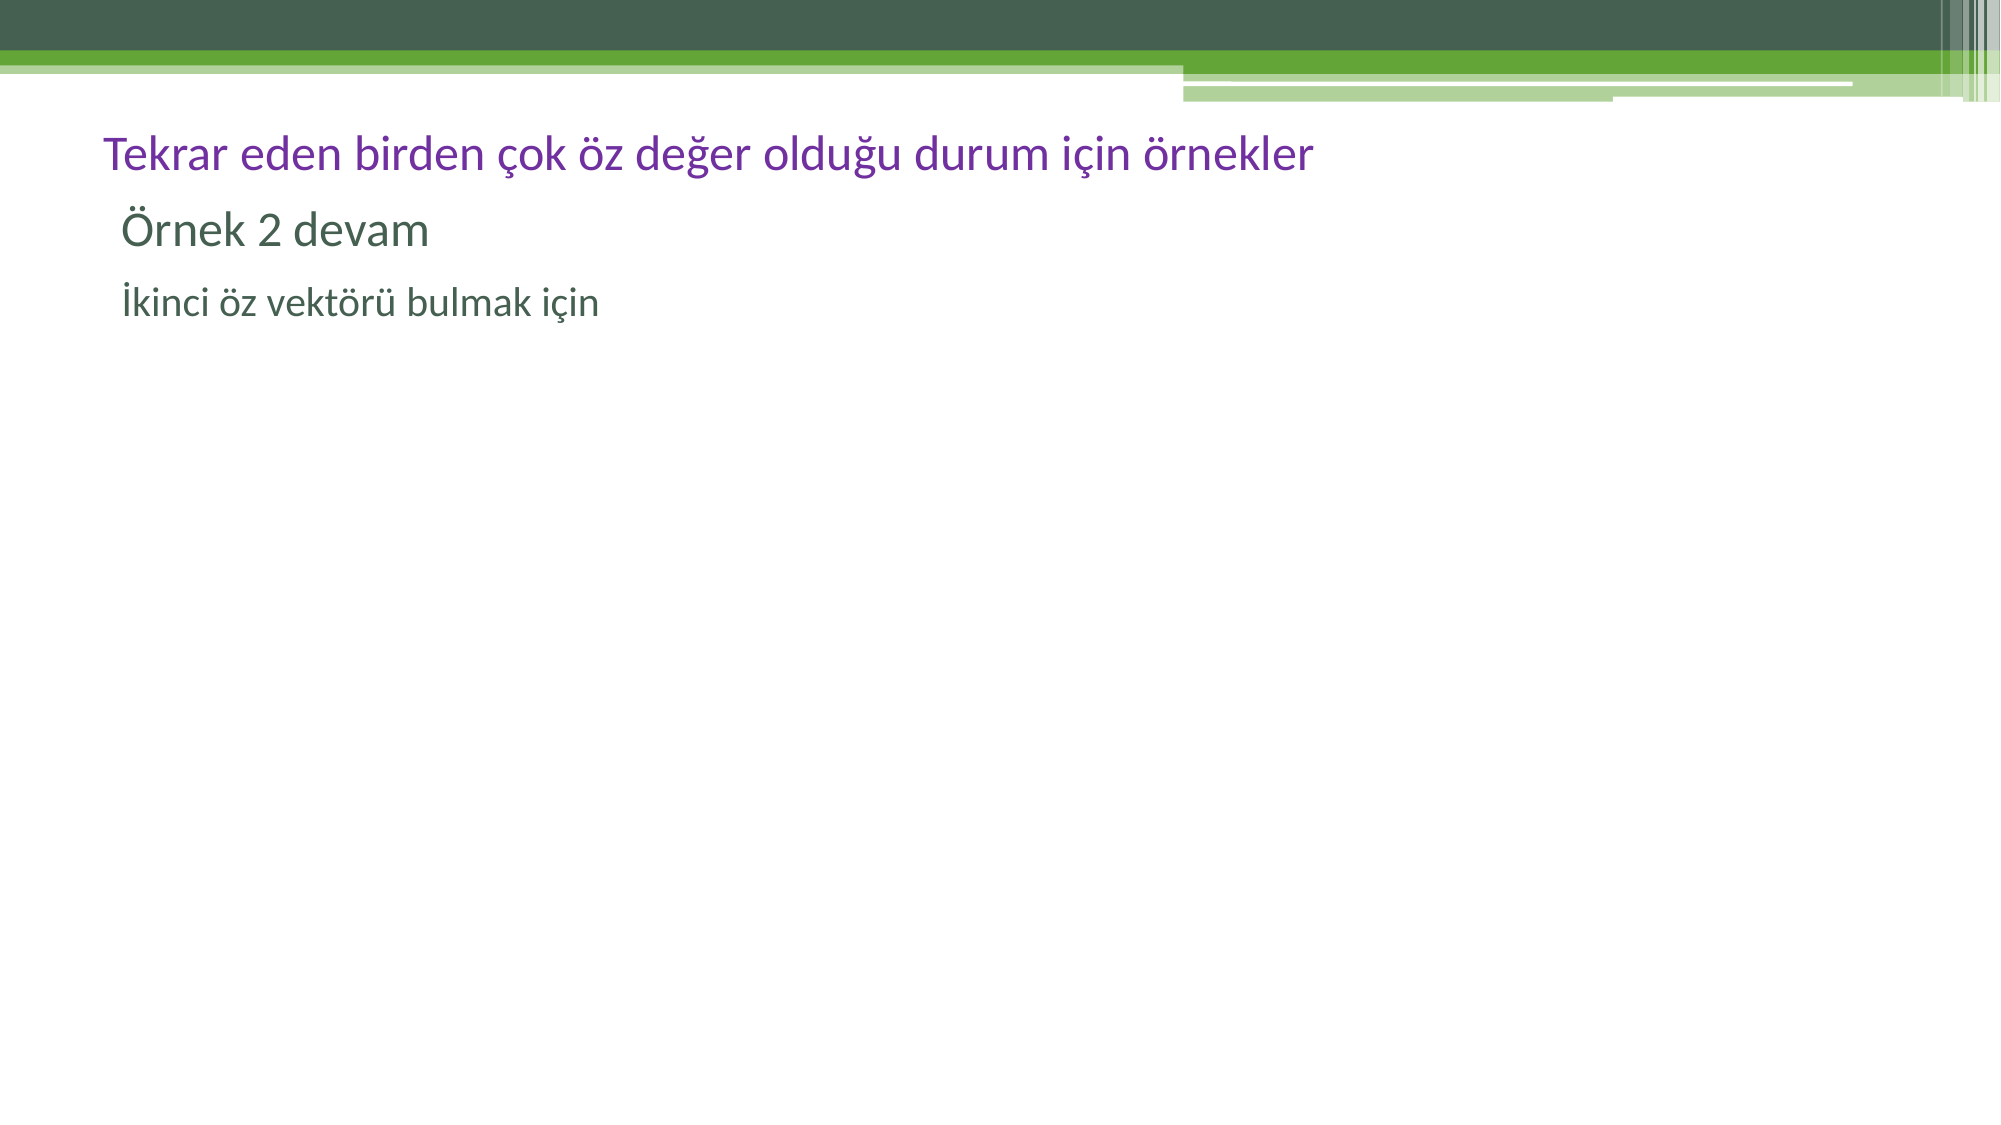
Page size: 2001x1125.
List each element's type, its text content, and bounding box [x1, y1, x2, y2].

title Tekrar eden birden çok öz değer olduğu durum için örnekler [88, 112, 1889, 189]
